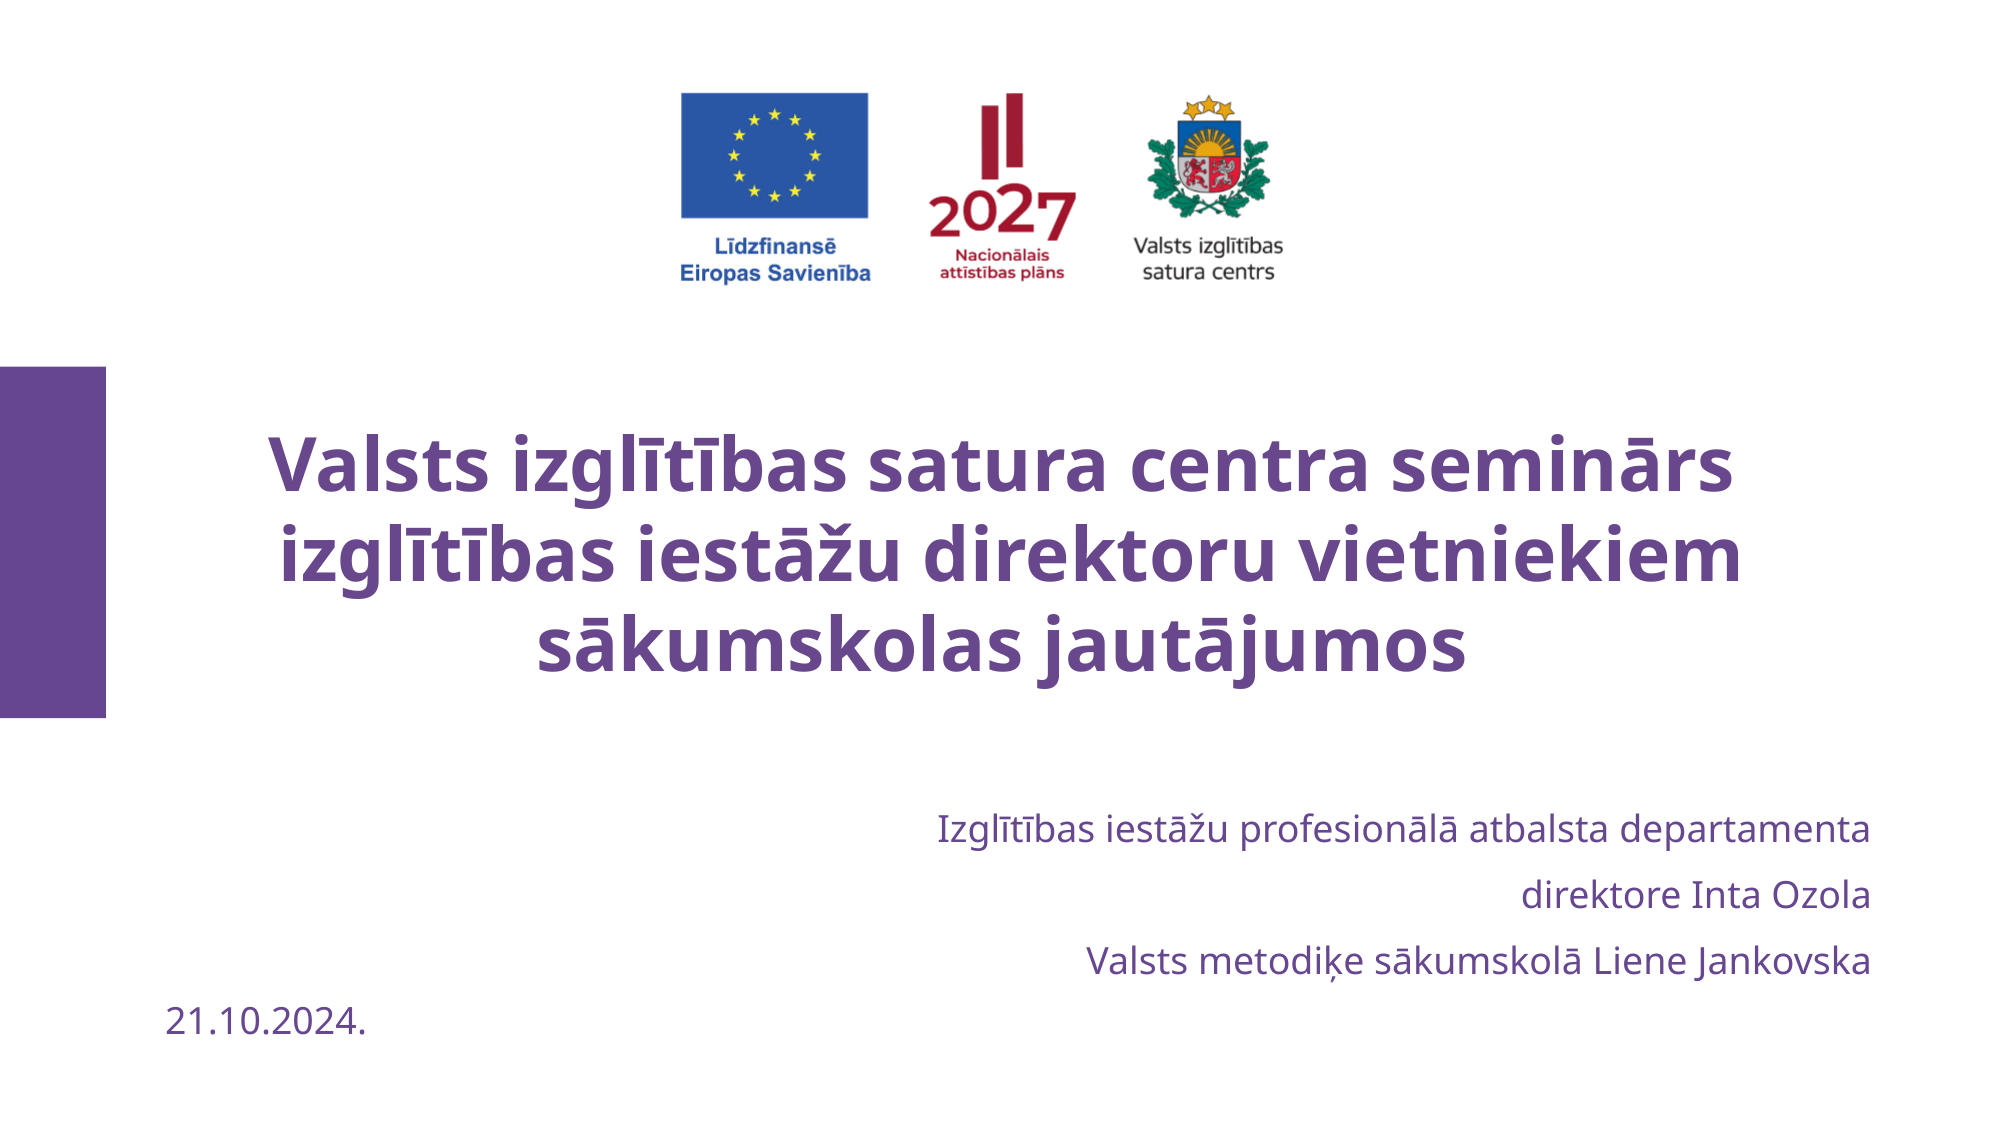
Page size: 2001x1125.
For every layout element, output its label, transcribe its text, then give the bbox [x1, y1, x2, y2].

text_box 21.10.2024. [149, 989, 600, 1050]
title Valsts izglītības satura centra seminārs izglītības iestāžu direktoru vietniekiem sākumskolas jautājumos [161, 281, 1862, 473]
picture [487, 0, 1488, 401]
subtitle Izglītības iestāžu profesionālā atbalsta departamenta direktore Inta Ozola Valsts metodiķe sākumskolā Liene Jankovska [137, 797, 1888, 1051]
